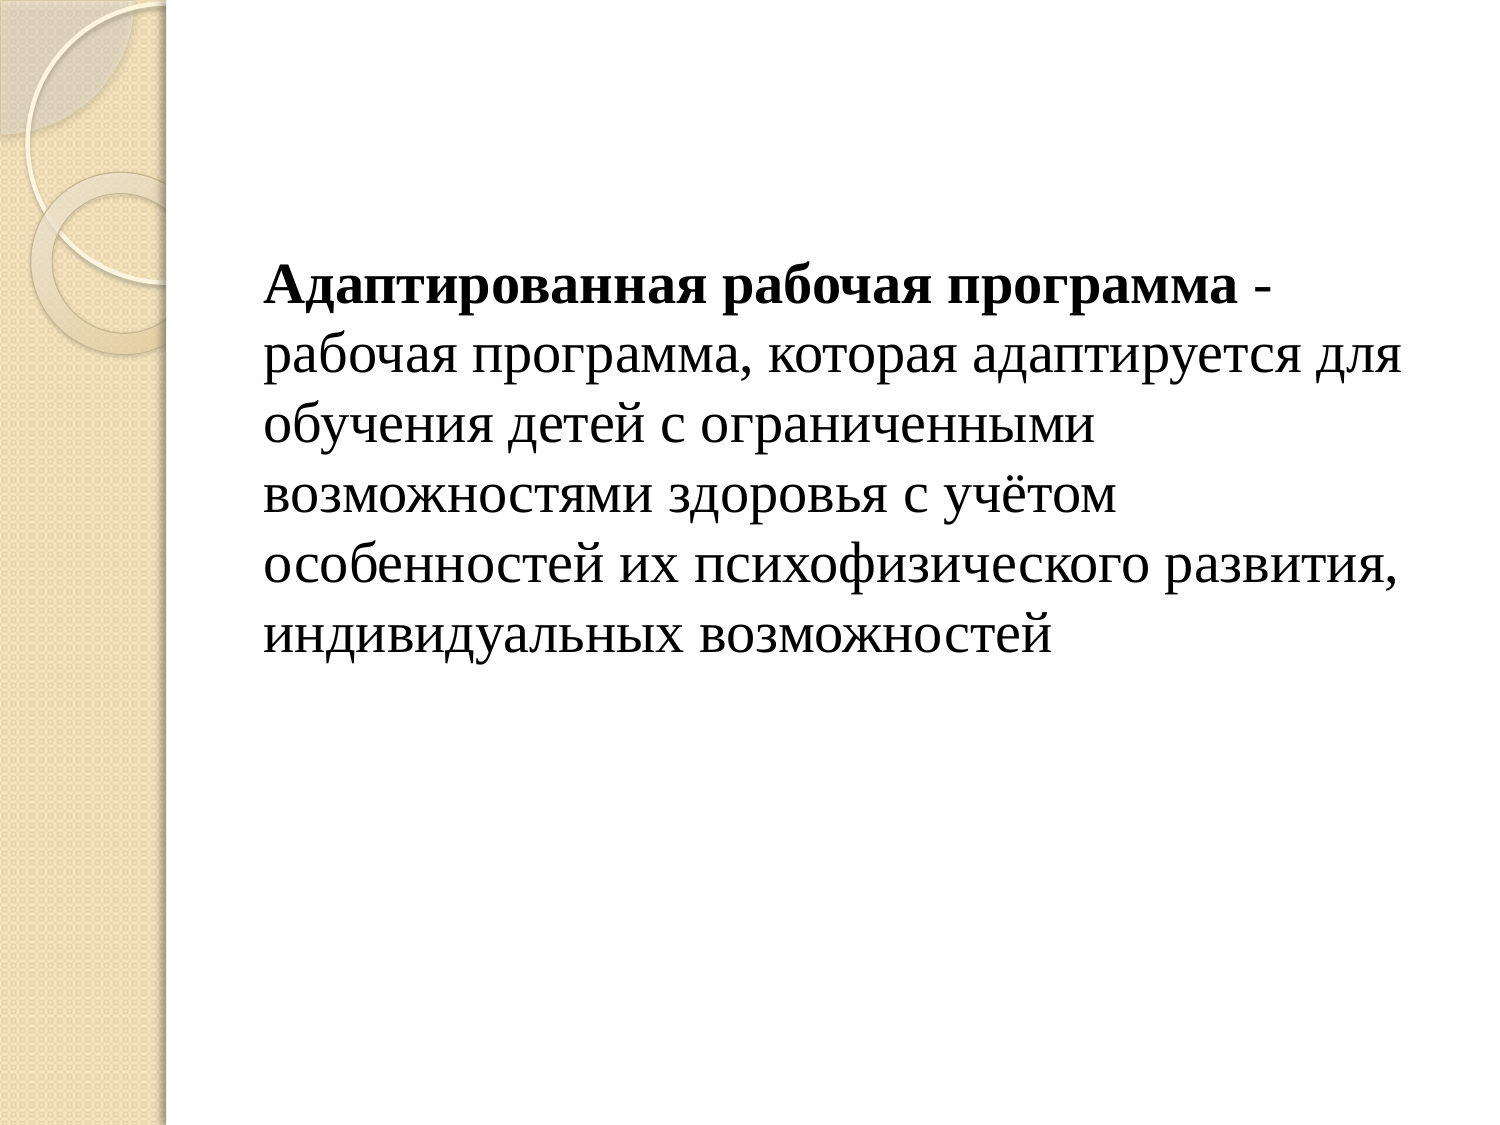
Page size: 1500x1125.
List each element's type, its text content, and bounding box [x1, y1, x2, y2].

list Адаптированная рабочая программа - рабочая программа, которая адаптируется для обучения детей с ограниченными возможностями здоровья с учётом особенностей их психофизического развития, индивидуальных возможностей [235, 237, 1466, 1025]
